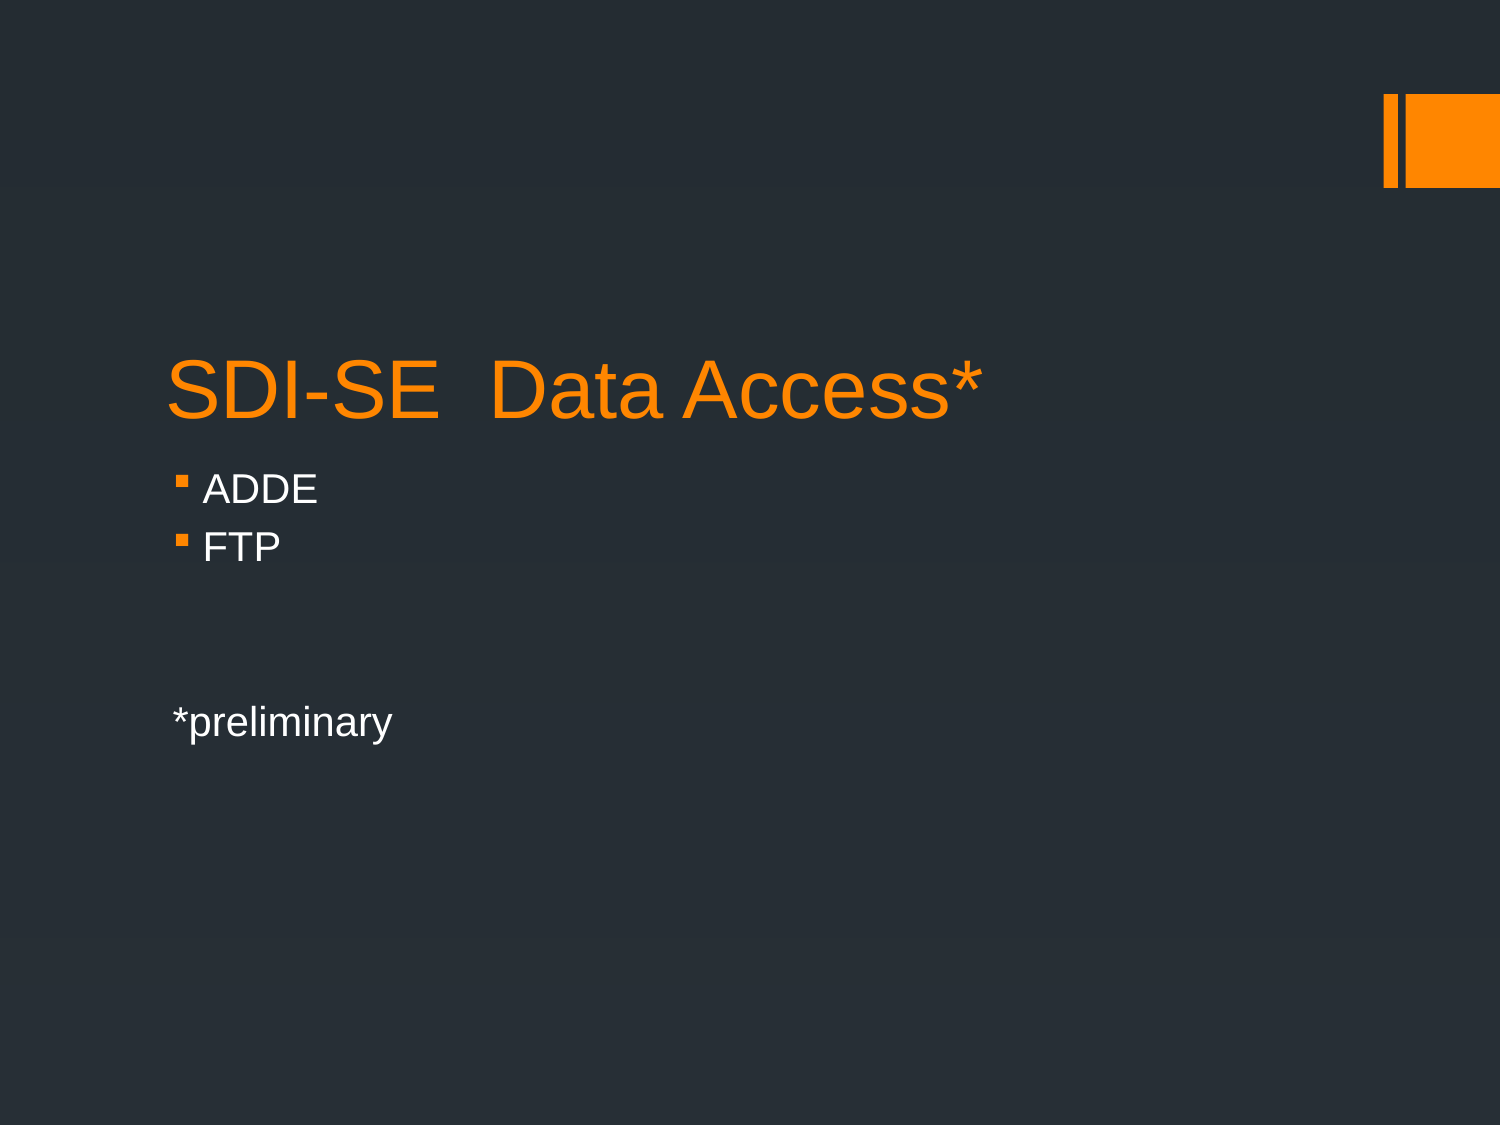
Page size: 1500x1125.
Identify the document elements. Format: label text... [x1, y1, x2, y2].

list ADDE FTP *preliminary [150, 454, 1350, 1035]
title SDI-SE Data Access* [150, 253, 1350, 443]
